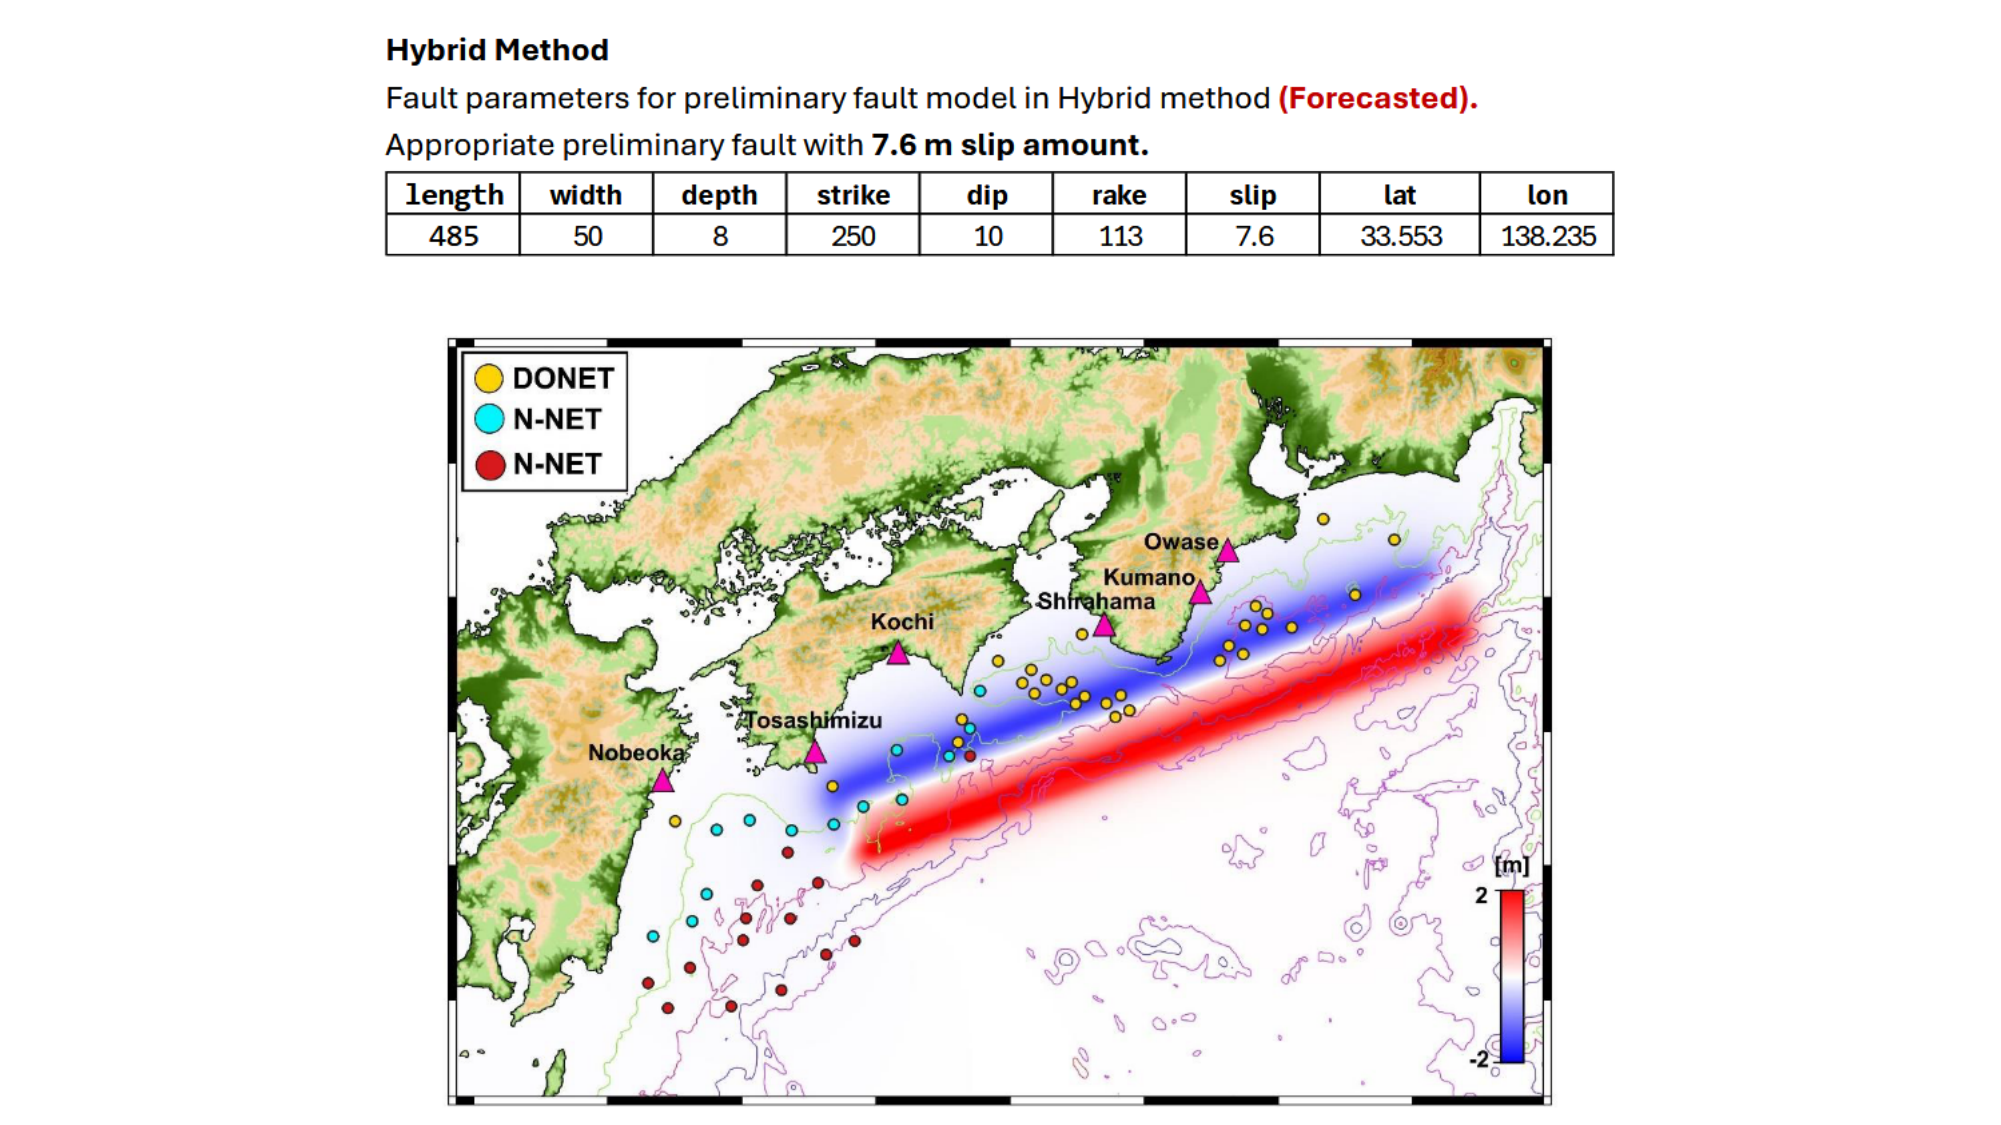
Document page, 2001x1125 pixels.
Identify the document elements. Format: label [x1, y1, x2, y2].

picture [340, 15, 1659, 1125]
